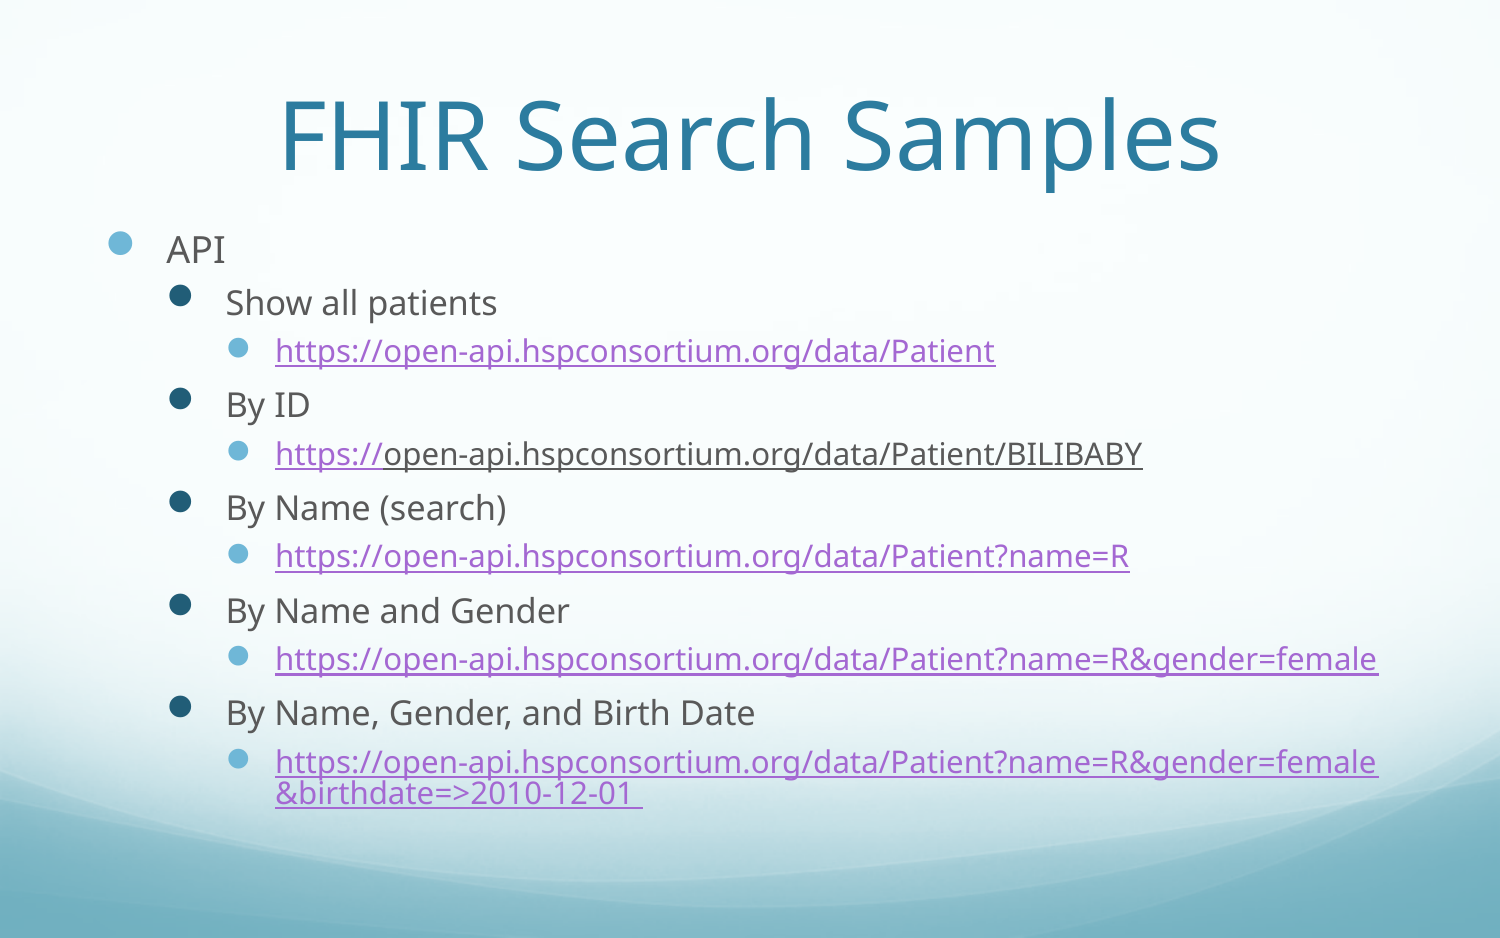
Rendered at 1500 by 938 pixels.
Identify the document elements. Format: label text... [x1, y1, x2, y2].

list API Show all patients https://open-api.hspconsortium.org/data/Patient By ID https://open-api.hspconsortium.org/data/Patient/BILIBABY By Name (search) https://open-api.hspconsortium.org/data/Patient?name=R By Name and Gender https://open-api.hspconsortium.org/data/Patient?name=R&gender=female By Name, Gender, and Birth Date https://open-api.hspconsortium.org/data/Patient?name=R&gender=female&birthdate=>2010-12-01 [90, 218, 1410, 813]
title FHIR Search Samples [90, 14, 1410, 198]
